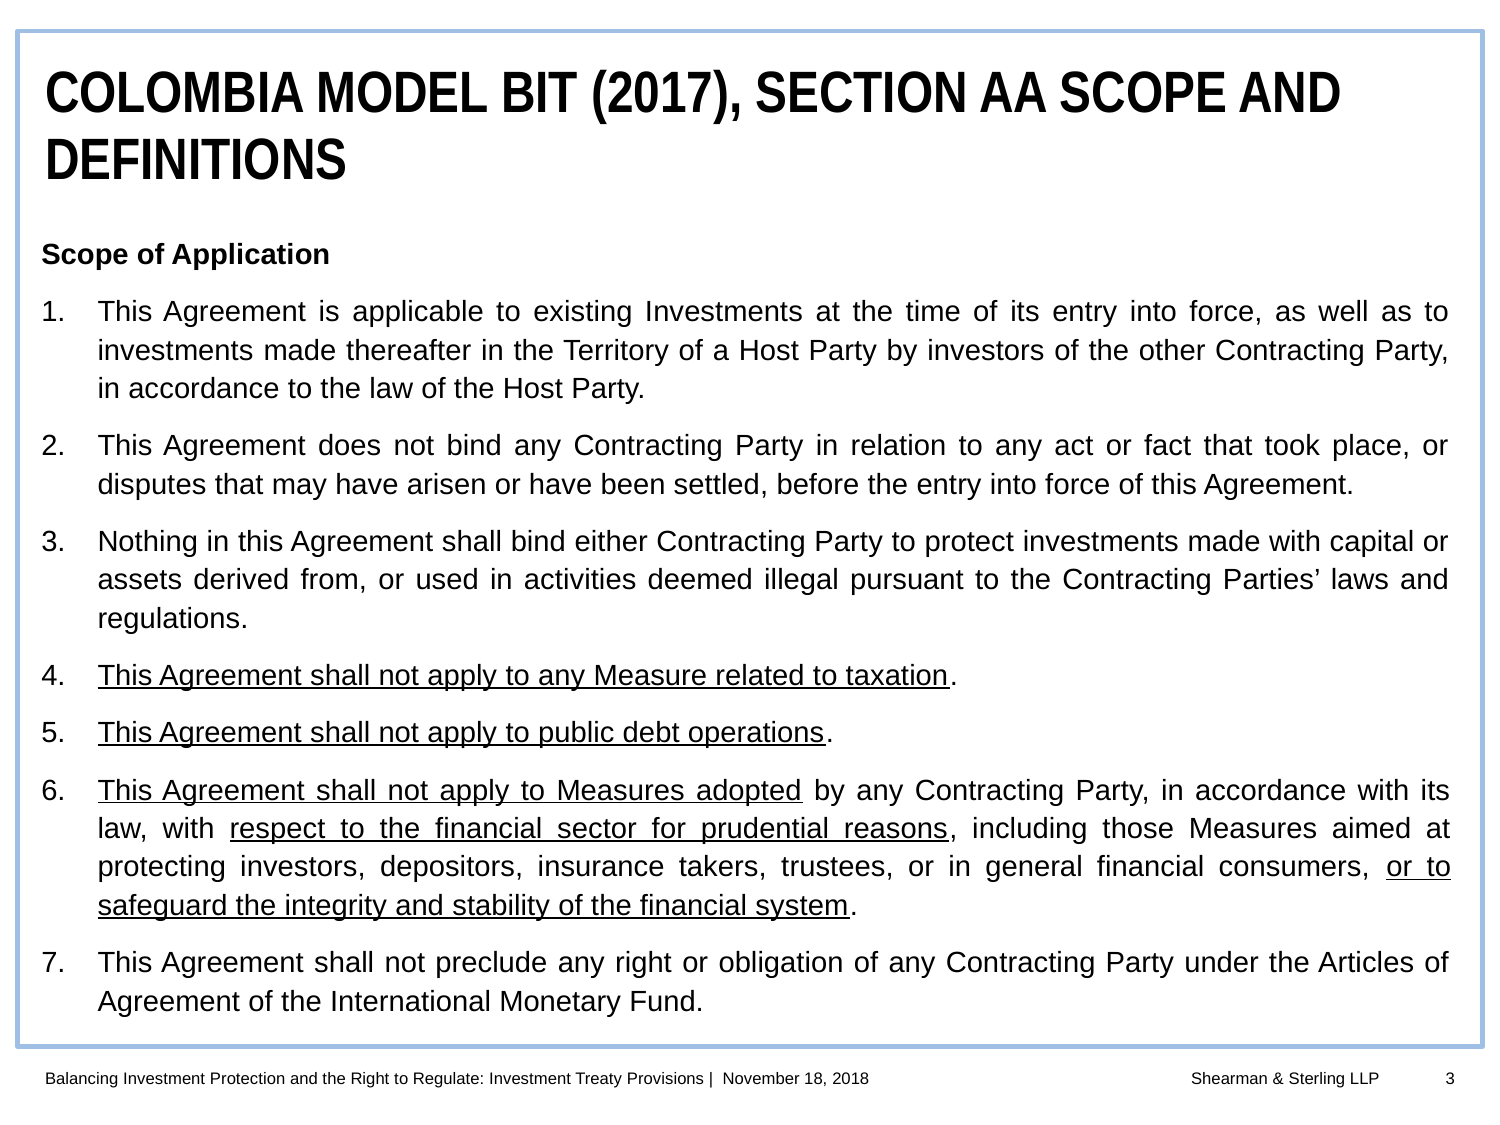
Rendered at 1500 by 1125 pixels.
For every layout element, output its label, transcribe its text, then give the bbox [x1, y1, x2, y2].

title COLOMBIA MODEL BIT (2017), Section aa SCOpe and definitions [45, 59, 1455, 185]
text_box [17, 30, 1483, 1047]
list Scope of Application This Agreement is applicable to existing Investments at the time of its entry into force, as well as to investments made thereafter in the Territory of a Host Party by investors of the other Contracting Party, in accordance to the law of the Host Party. This Agreement does not bind any Contracting Party in relation to any act or fact that took place, or disputes that may have arisen or have been settled, before the entry into force of this Agreement. Nothing in this Agreement shall bind either Contracting Party to protect investments made with capital or assets derived from, or used in activities deemed illegal pursuant to the Contracting Parties’ laws and regulations. This Agreement shall not apply to any Measure related to taxation. This Agreement shall not apply to public debt operations. This Agreement shall not apply to Measures adopted by any Contracting Party, in accordance with its law, with respect to the financial sector for prudential reasons, including those Measures aimed at protecting investors, depositors, insurance takers, trustees, or in general financial consumers, or to safeguard the integrity and stability of the financial system. This Agreement shall not preclude any right or obligation of any Contracting Party under the Articles of Agreement of the International Monetary Fund. [41, 231, 1452, 1024]
